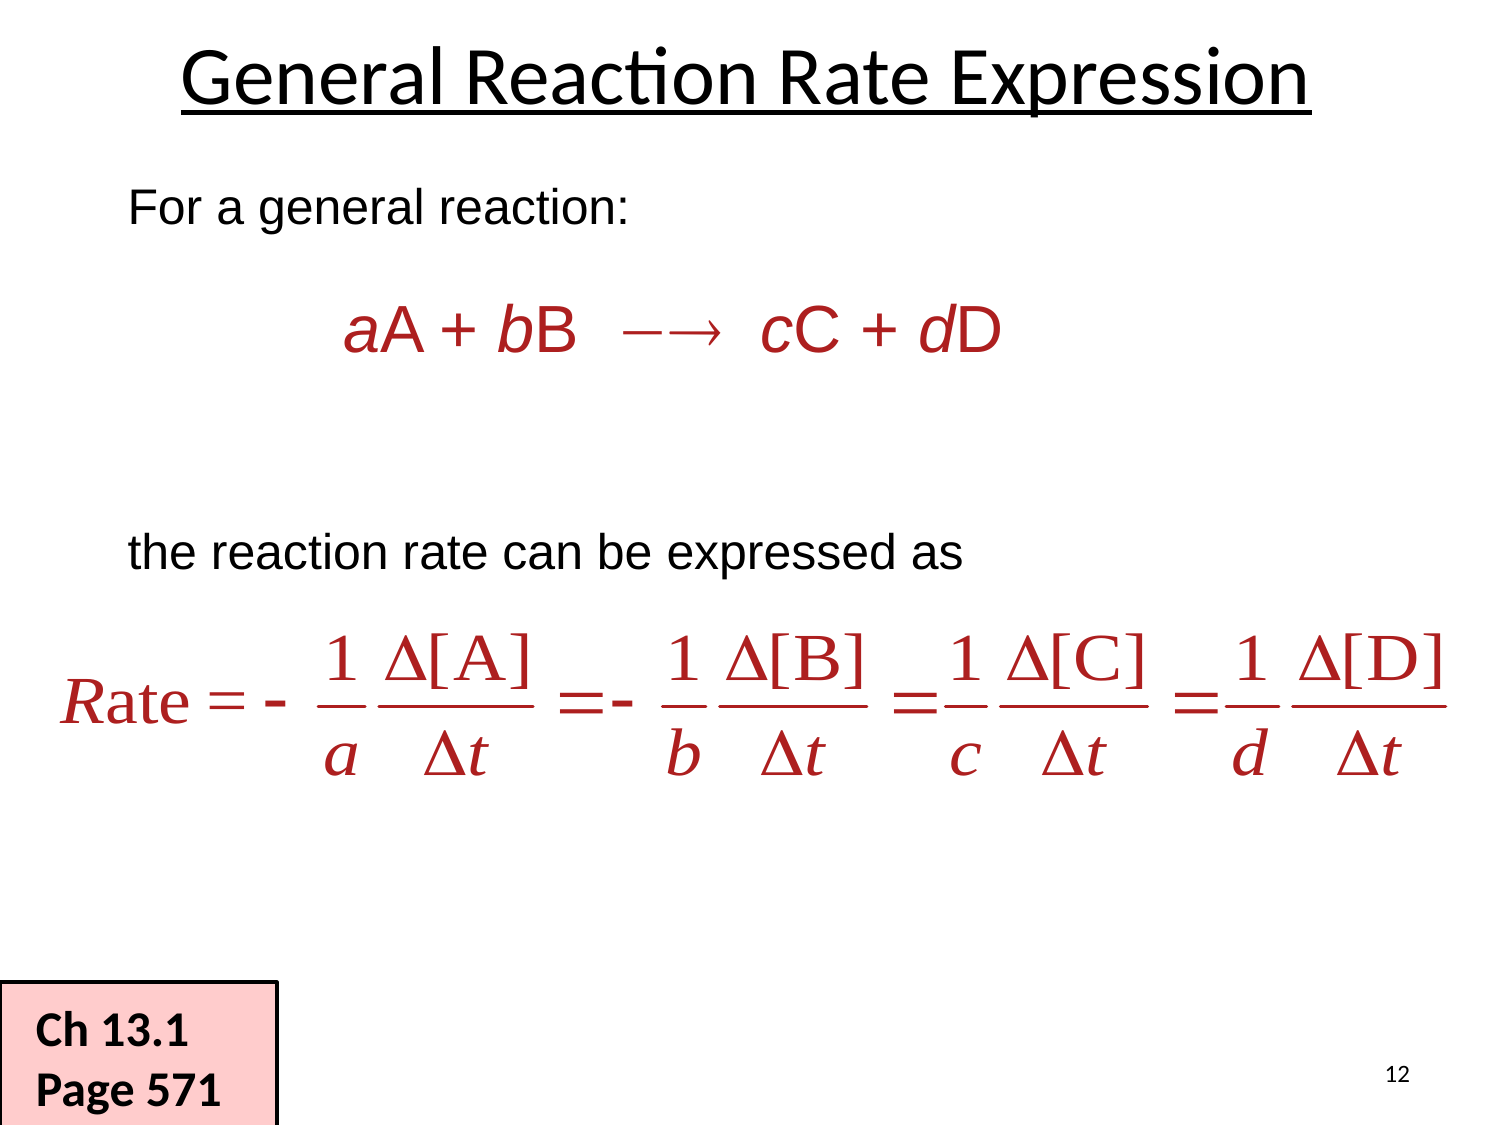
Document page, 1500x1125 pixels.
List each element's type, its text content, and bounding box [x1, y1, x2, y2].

text_box For a general reaction: the reaction rate can be expressed as [112, 174, 1388, 589]
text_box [0, 982, 277, 1125]
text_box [47, 616, 1463, 791]
title General Reaction Rate Expression [46, 0, 1447, 143]
text_box aA + bB  cC + dD [329, 278, 1142, 374]
slide_number 12 [1074, 1042, 1425, 1103]
